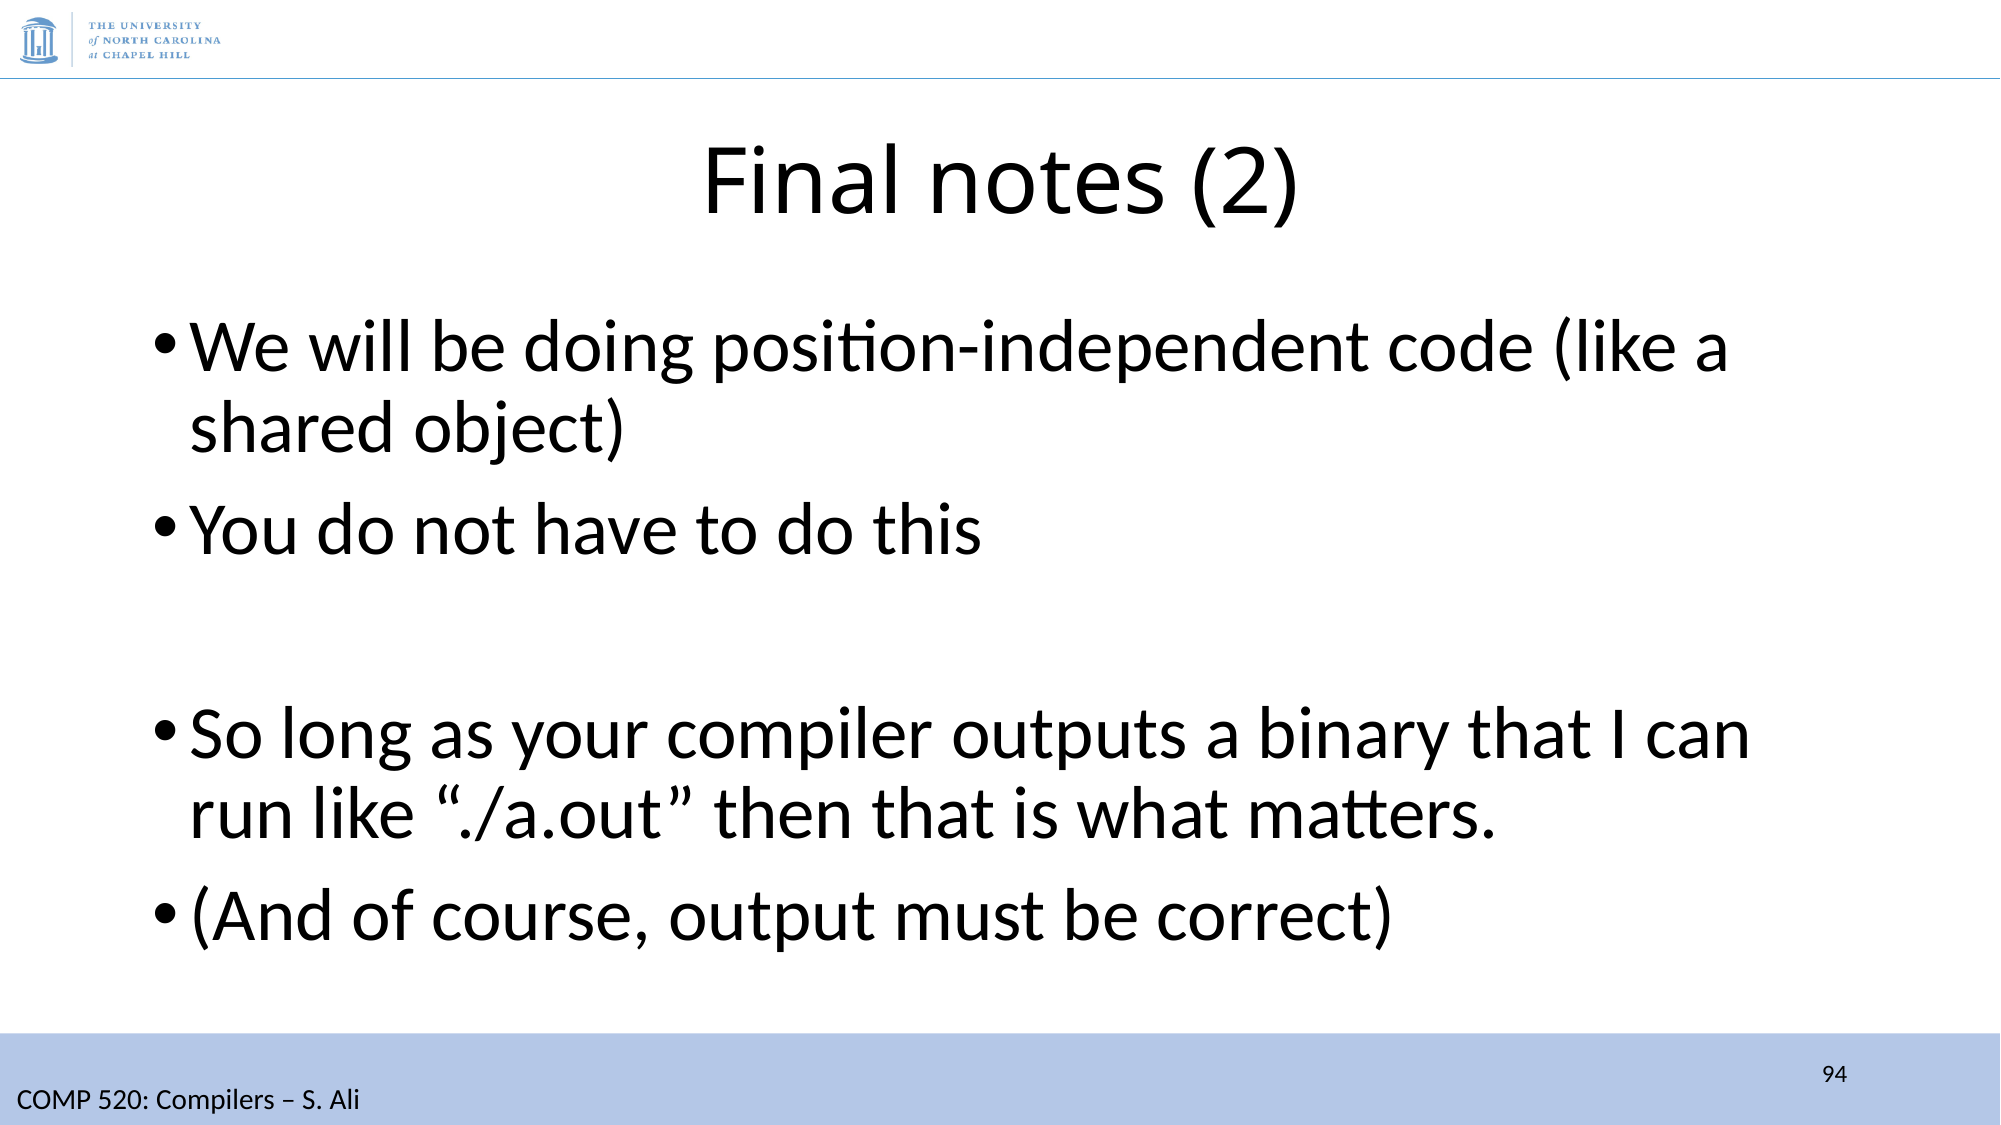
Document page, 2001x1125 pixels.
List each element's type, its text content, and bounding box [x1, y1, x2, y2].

slide_number 94 [1412, 1042, 1863, 1103]
list We will be doing position-independent code (like a shared object) You do not have to do this So long as your compiler outputs a binary that I can run like “./a.out” then that is what matters. (And of course, output must be correct) [137, 299, 1863, 1014]
text_box COMP 520: Compilers – S. Ali [2, 1072, 376, 1123]
text_box [0, 1032, 2000, 1125]
picture [16, 12, 228, 67]
title Final notes (2) [137, 89, 1863, 278]
